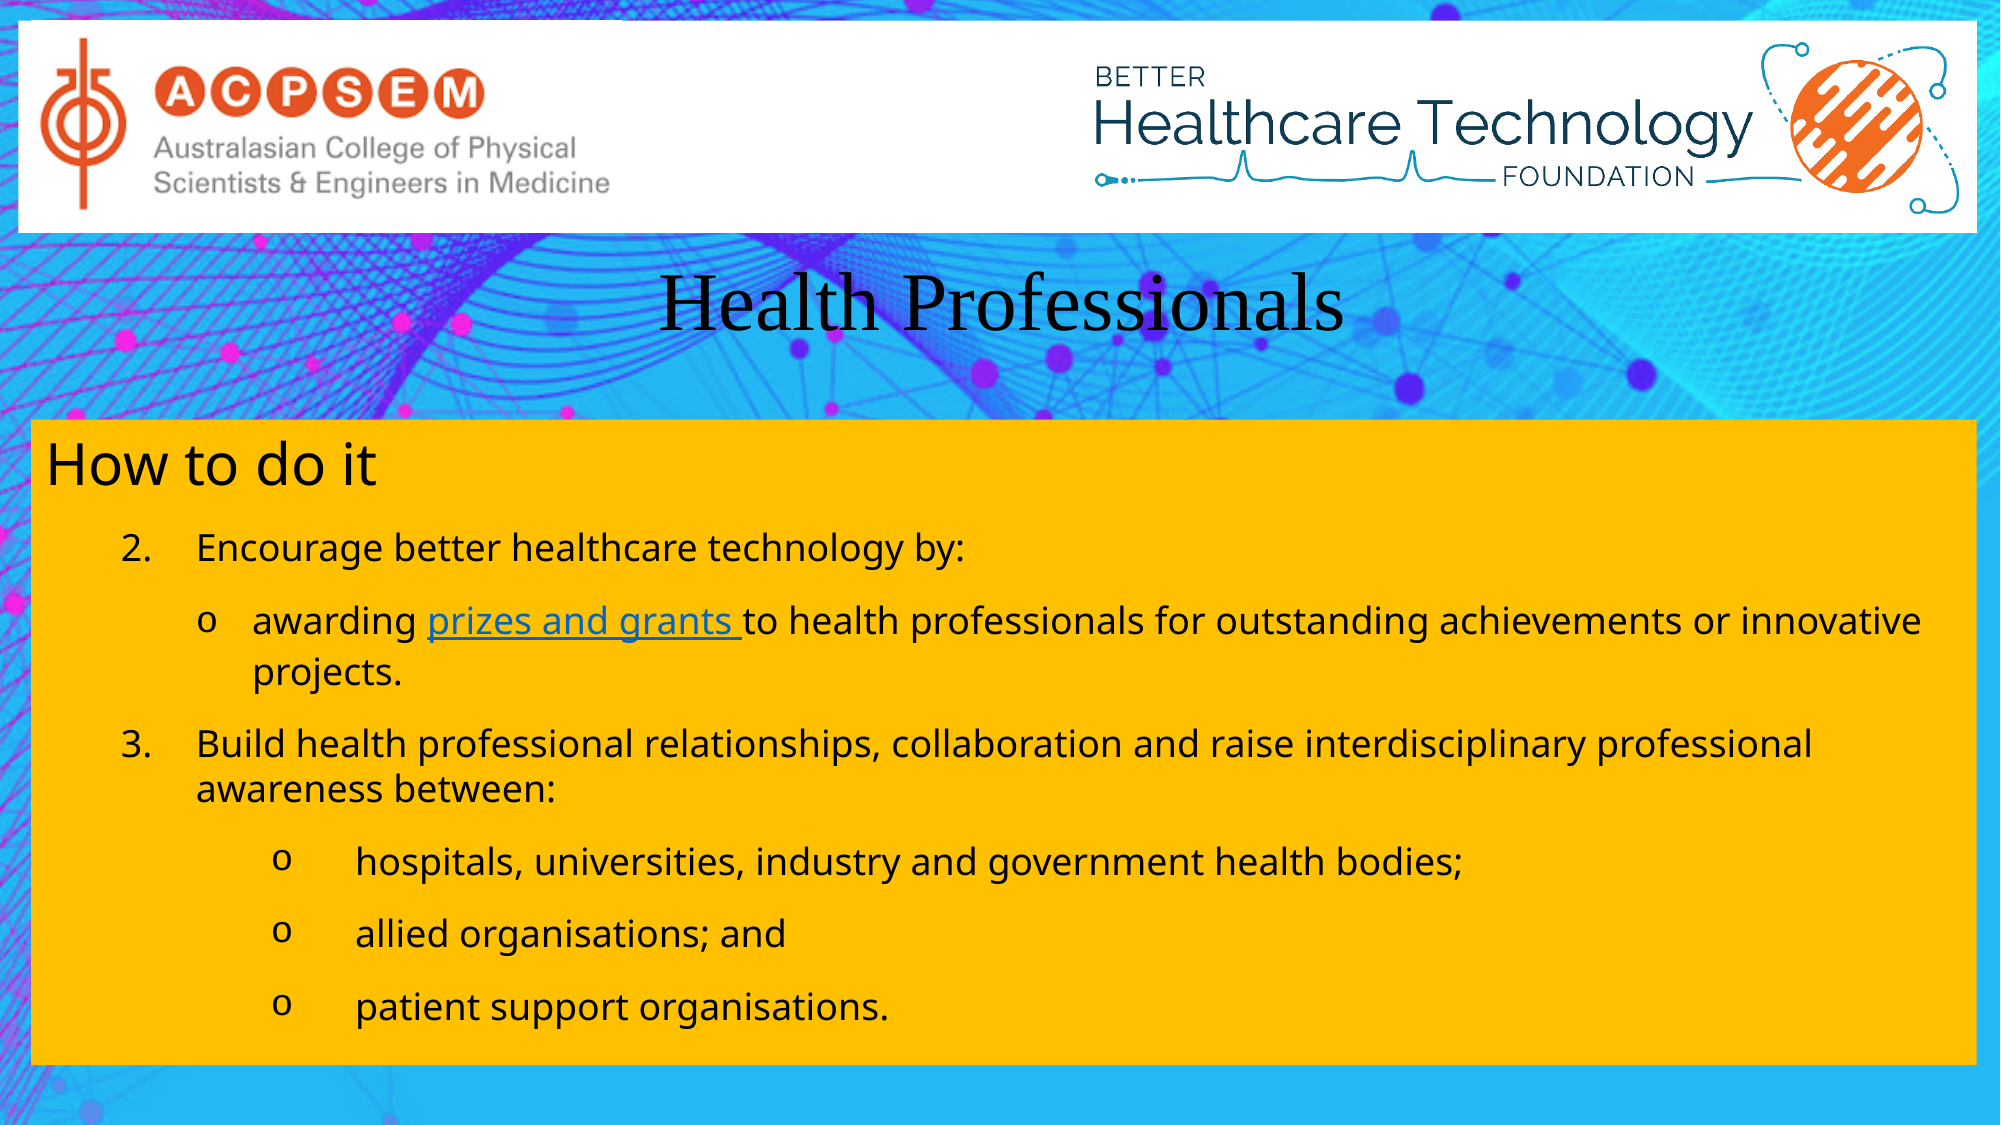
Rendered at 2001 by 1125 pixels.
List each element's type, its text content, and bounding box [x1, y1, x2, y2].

text_box How to do it Encourage better healthcare technology by: awarding prizes and grants to health professionals for outstanding achievements or innovative projects. Build health professional relationships, collaboration and raise interdisciplinary professional awareness between: hospitals, universities, industry and government health bodies; allied organisations; and patient support organisations. [31, 419, 1977, 1066]
text_box Health Professionals [23, 239, 1982, 355]
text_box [18, 20, 1977, 233]
text_box [428, 358, 1538, 419]
